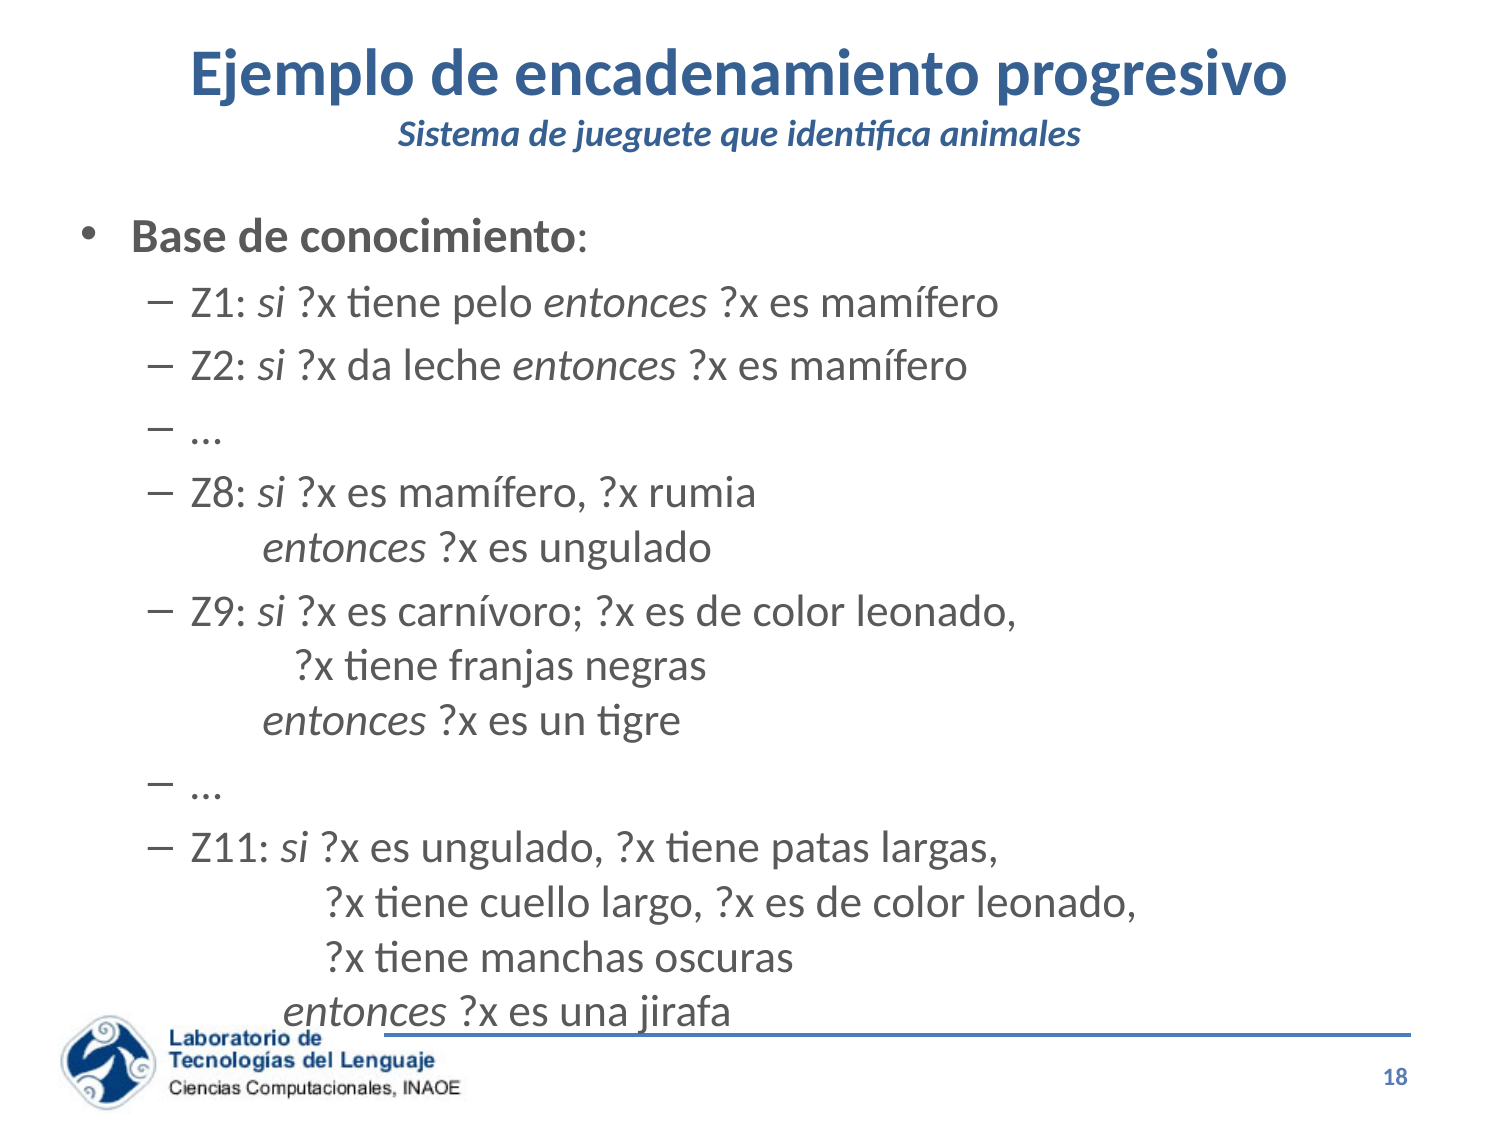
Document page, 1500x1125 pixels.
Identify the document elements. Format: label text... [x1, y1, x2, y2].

picture [53, 1011, 467, 1115]
slide_number 18 [1311, 1045, 1424, 1106]
list Base de conocimiento: Z1: si ?x tiene pelo entonces ?x es mamífero Z2: si ?x da leche entonces ?x es mamífero … Z8: si ?x es mamífero, ?x rumia entonces ?x es ungulado Z9: si ?x es carnívoro; ?x es de color leonado, ?x tiene franjas negras entonces ?x es un tigre … Z11: si ?x es ungulado, ?x tiene patas largas, ?x tiene cuello largo, ?x es de color leonado, ?x tiene manchas oscuras entonces ?x es una jirafa [64, 196, 1415, 1047]
title Ejemplo de encadenamiento progresivo Sistema de jueguete que identifica animales [64, 33, 1415, 149]
